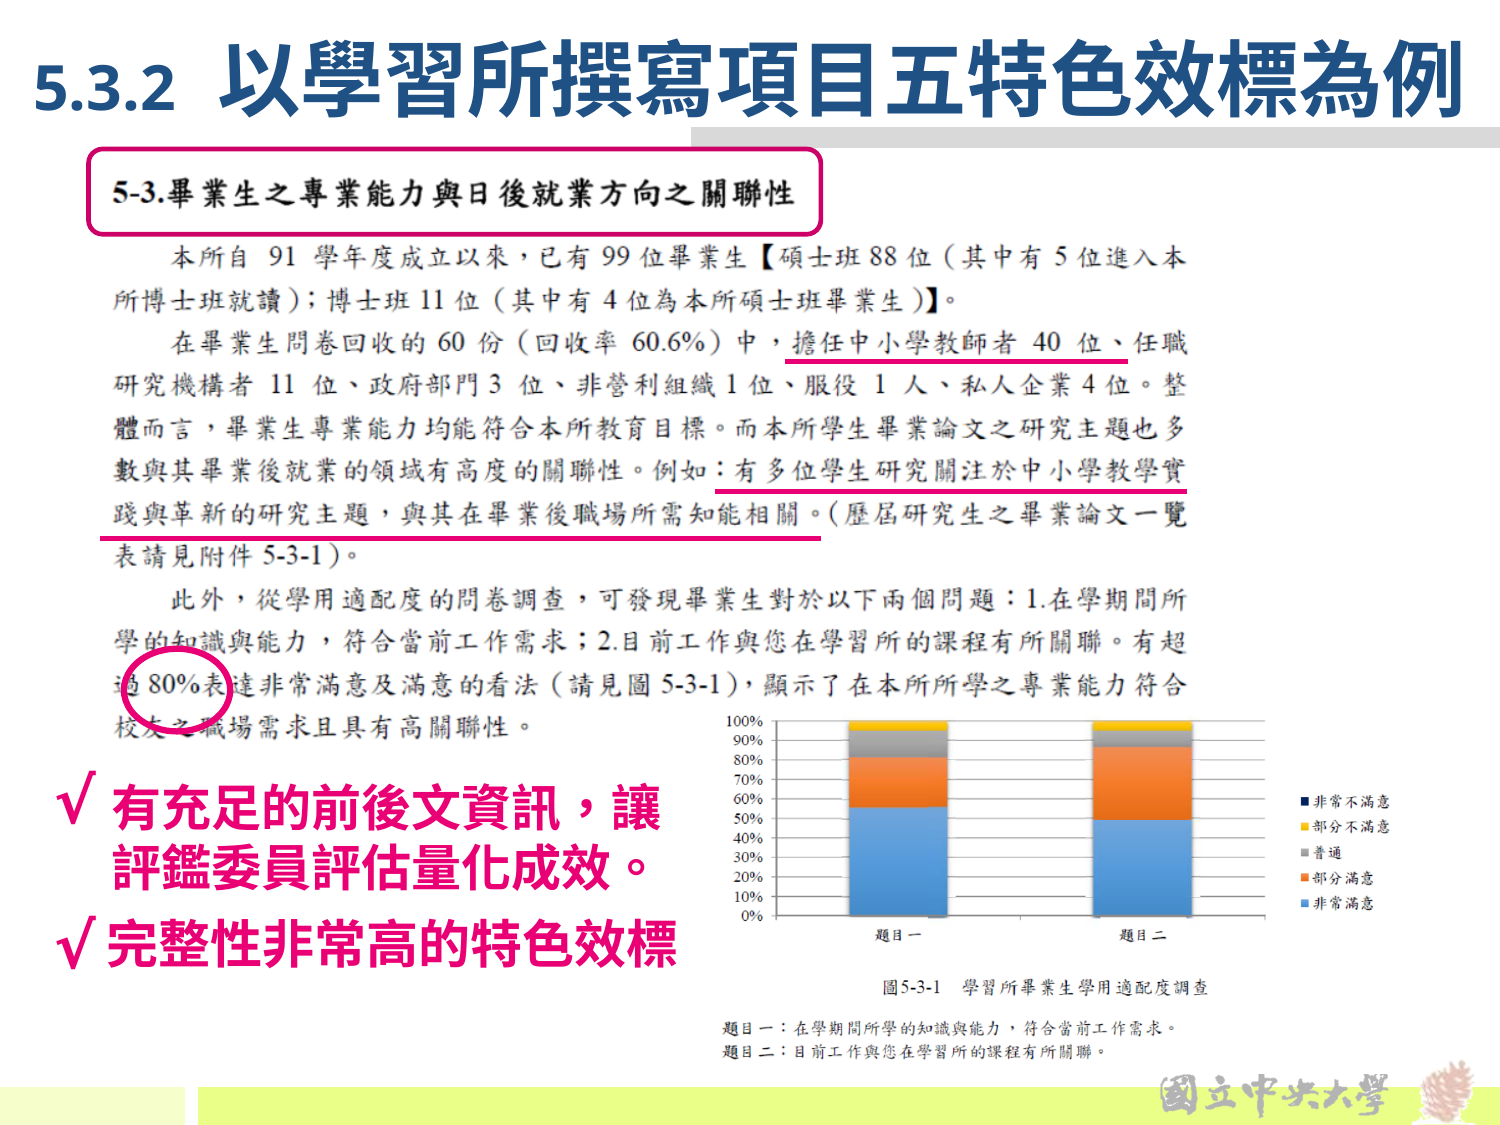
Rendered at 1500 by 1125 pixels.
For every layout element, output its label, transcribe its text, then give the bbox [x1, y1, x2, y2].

text_box 5.3.2 以學習所撰寫項目五特色效標為例 [0, 0, 1500, 159]
text_box 有充足的前後文資訊，讓 評鑑委員評估量化成效。 [96, 770, 677, 904]
text_box [87, 147, 822, 225]
picture [88, 160, 1417, 1074]
text_box √ [40, 898, 112, 989]
text_box √ [40, 753, 112, 843]
text_box 完整性非常高的特色效標 [112, 904, 694, 982]
